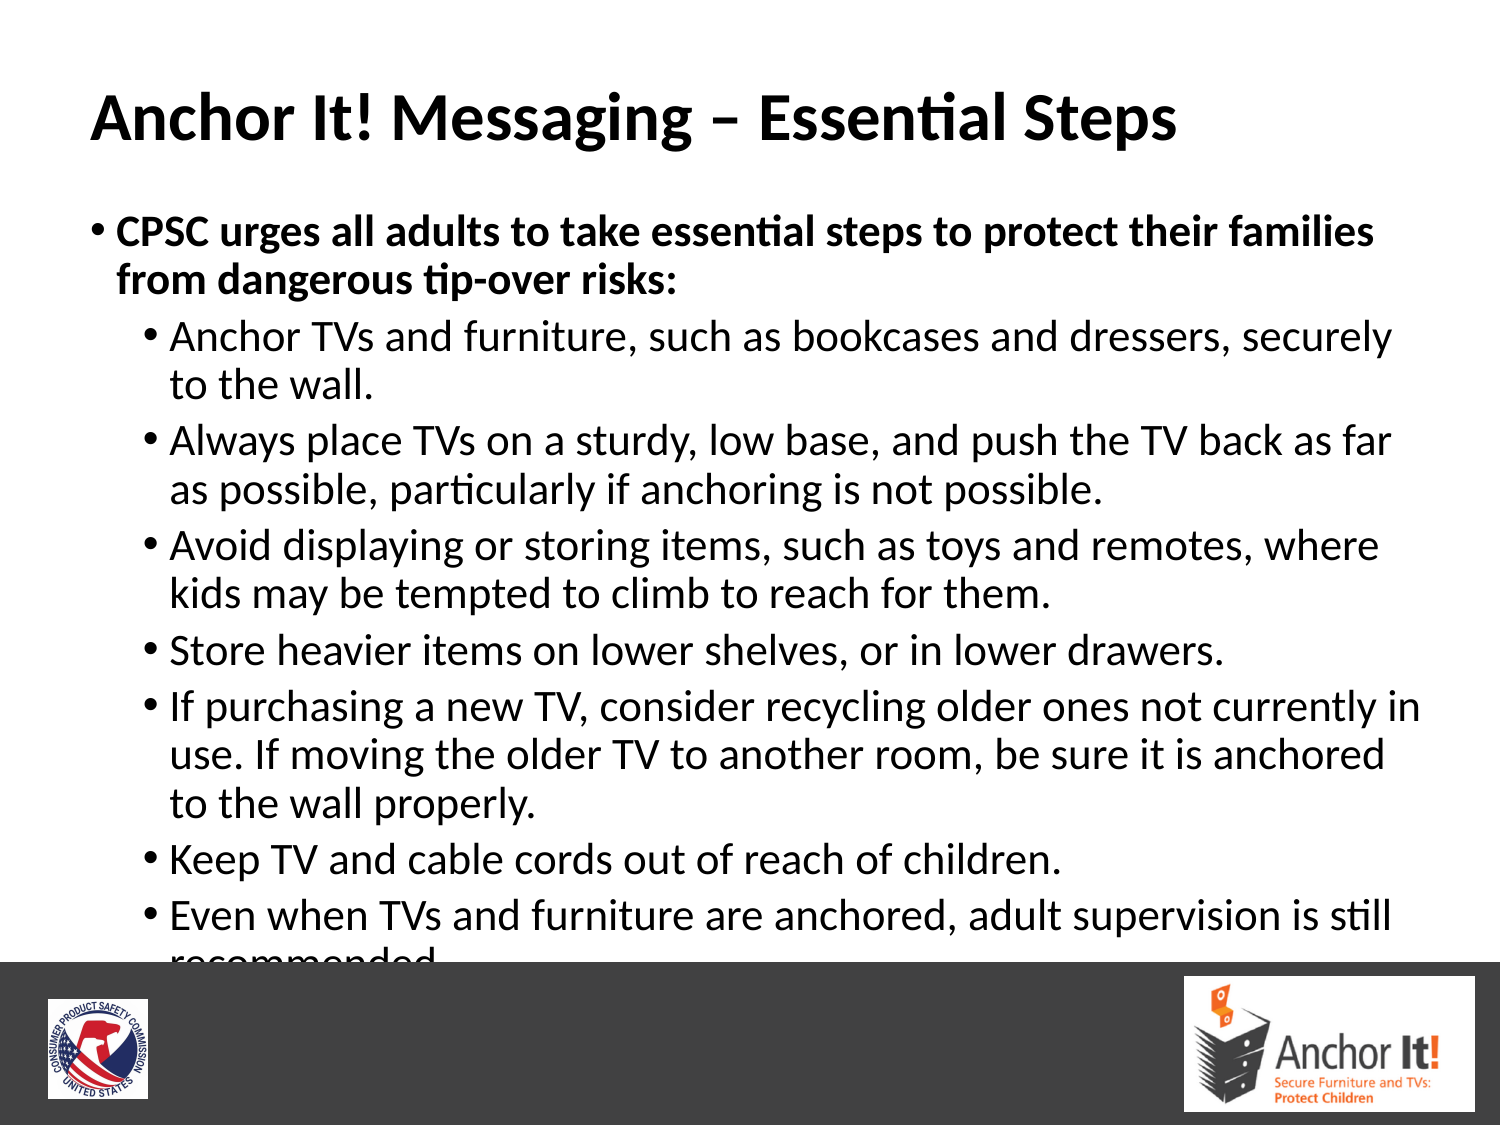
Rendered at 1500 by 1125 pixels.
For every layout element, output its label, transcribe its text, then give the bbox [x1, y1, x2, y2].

title Anchor It! Messaging – Essential Steps [75, 24, 1425, 200]
picture [0, 962, 1500, 1125]
list CPSC urges all adults to take essential steps to protect their families from dangerous tip-over risks: Anchor TVs and furniture, such as bookcases and dressers, securely to the wall. Always place TVs on a sturdy, low base, and push the TV back as far as possible, particularly if anchoring is not possible. Avoid displaying or storing items, such as toys and remotes, where kids may be tempted to climb to reach for them. Store heavier items on lower shelves, or in lower drawers. If purchasing a new TV, consider recycling older ones not currently in use. If moving the older TV to another room, be sure it is anchored to the wall properly. Keep TV and cable cords out of reach of children. Even when TVs and furniture are anchored, adult supervision is still recommended. [75, 200, 1450, 960]
